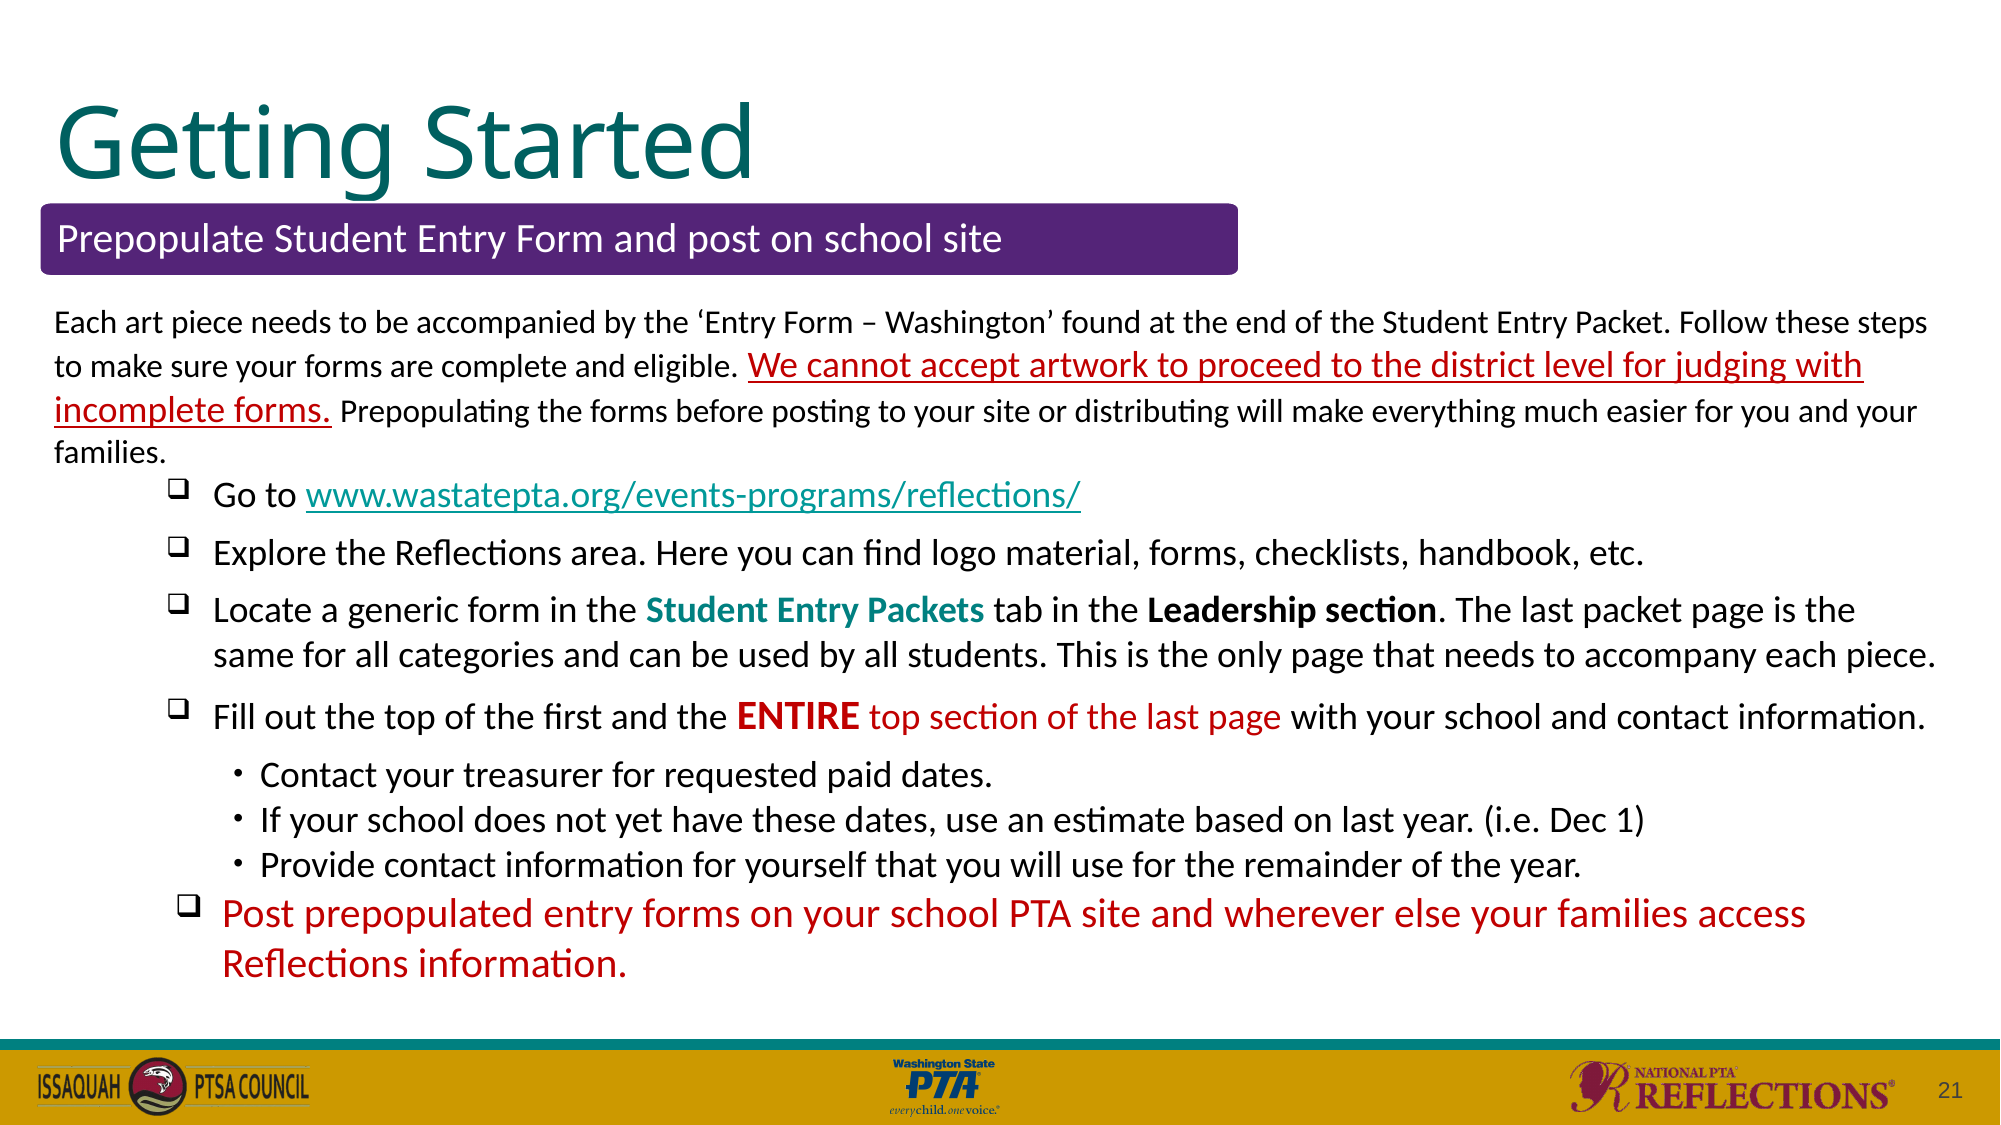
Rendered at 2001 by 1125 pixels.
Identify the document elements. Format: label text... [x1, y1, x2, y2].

picture [890, 1073, 1000, 1117]
picture [28, 1051, 320, 1125]
text_box Each art piece needs to be accompanied by the ‘Entry Form – Washington’ found at the end of the Student Entry Packet. Follow these steps to make sure your forms are complete and eligible. We cannot accept artwork to proceed to the district level for judging with incomplete forms. Prepopulating the forms before posting to your site or distributing will make everything much easier for you and your families. Go to www.wastatepta.org/events-programs/reflections/ Explore the Reflections area. Here you can find logo material, forms, checklists, handbook, etc. Locate a generic form in the Student Entry Packets tab in the Leadership section. The last packet page is the same for all categories and can be used by all students. This is the only page that needs to accompany each piece. Fill out the top of the first and the ENTIRE top section of the last page with your school and contact information. Contact your treasurer for requested paid dates. If your school does not yet have these dates, use an estimate based on last year. (i.e. Dec 1) Provide contact information for yourself that you will use for the remainder of the year. Post prepopulated entry forms on your school PTA site and wherever else your families access Reflections information. [39, 293, 1959, 1073]
picture [1570, 1073, 1895, 1112]
title Getting Started [39, 30, 1690, 206]
text_box Prepopulate Student Entry Form and post on school site [38, 200, 1241, 278]
